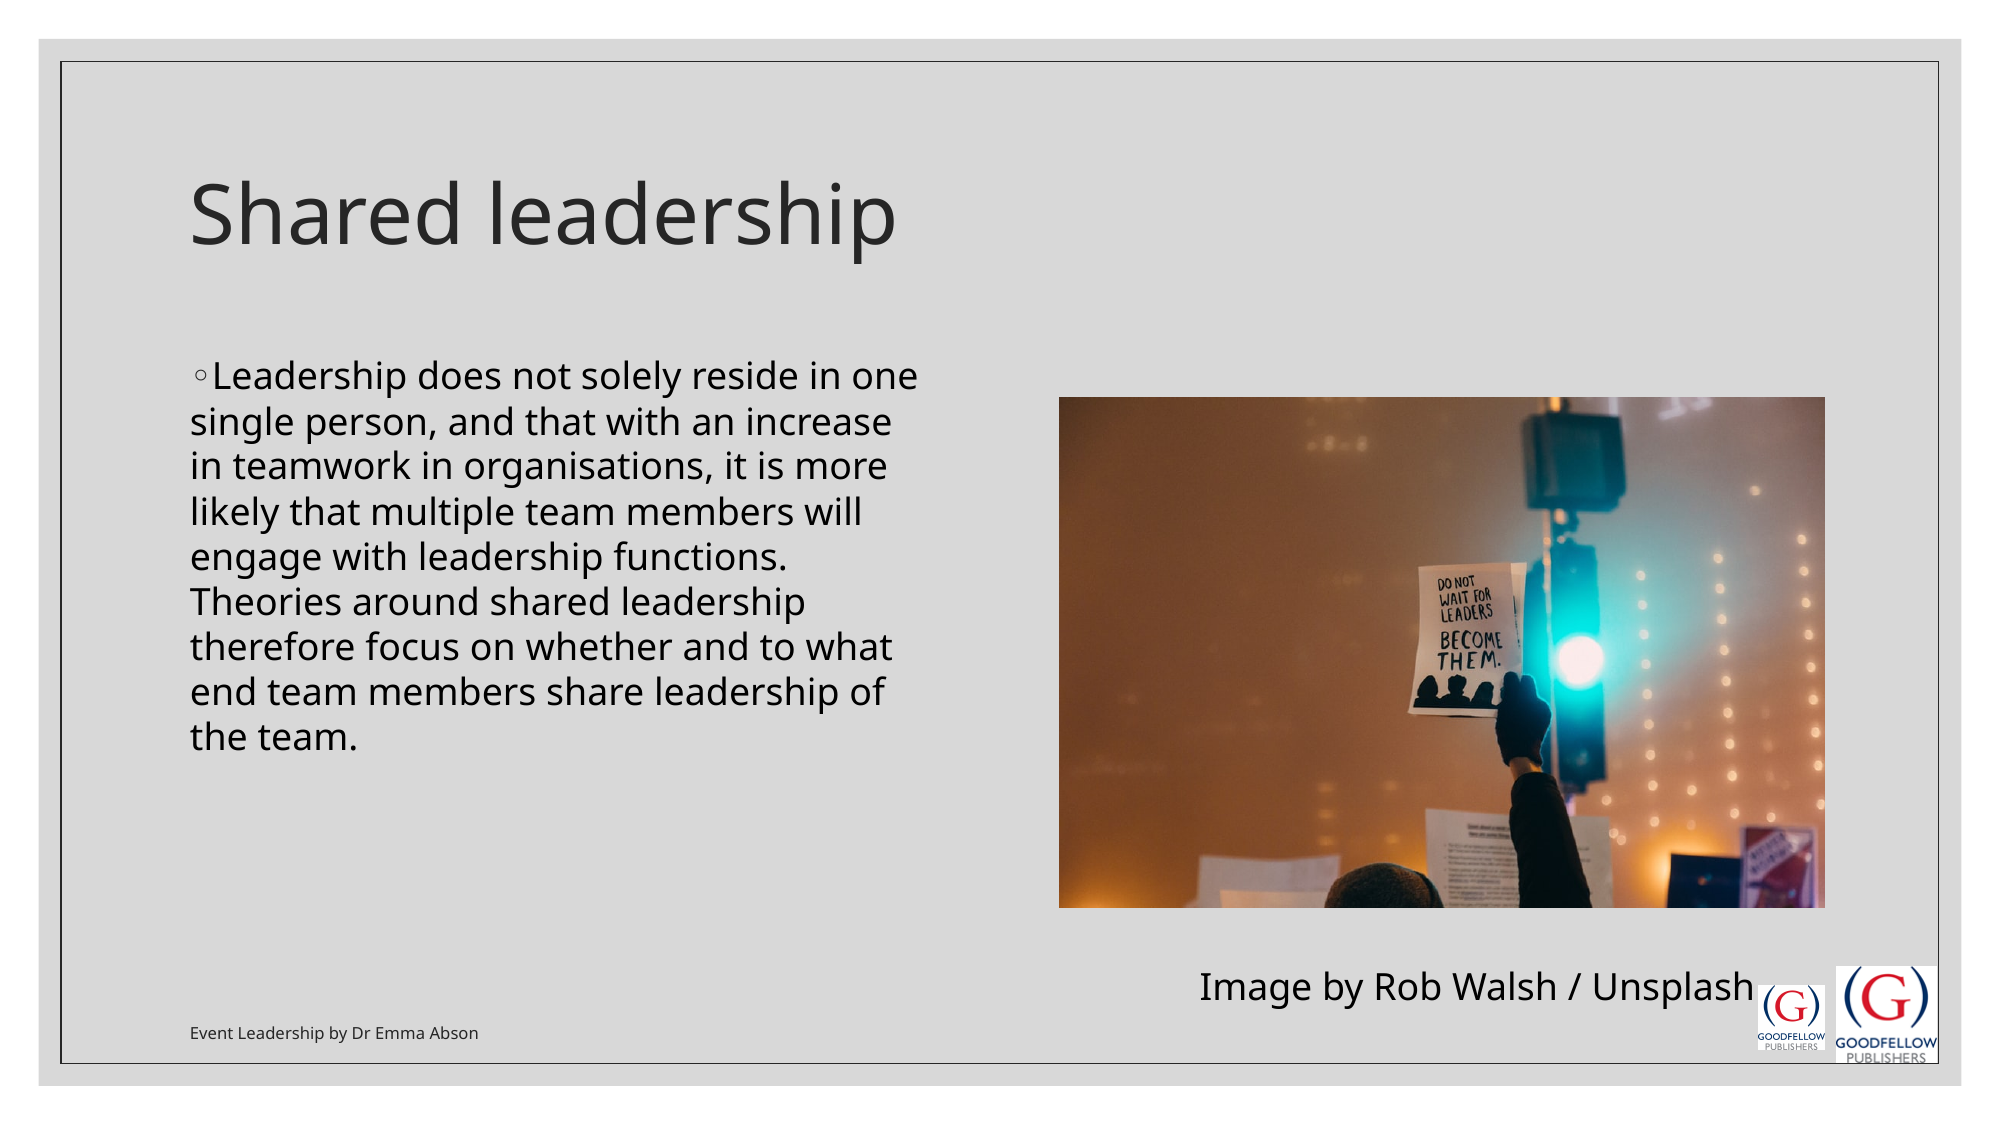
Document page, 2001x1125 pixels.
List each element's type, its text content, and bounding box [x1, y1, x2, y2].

picture [1836, 966, 1937, 1063]
footer Event Leadership by Dr Emma Abson [174, 990, 1130, 1050]
text_box Image by Rob Walsh / Unsplash [1184, 955, 1771, 1016]
text_box Leadership does not solely reside in one single person, and that with an increase in teamwork in organisations, it is more likely that multiple team members will engage with leadership functions. Theories around shared leadership therefore focus on whether and to what end team members share leadership of the team. [174, 344, 940, 960]
title Shared leadership [174, 105, 1825, 331]
picture [1059, 397, 1825, 908]
picture [1758, 985, 1825, 1050]
